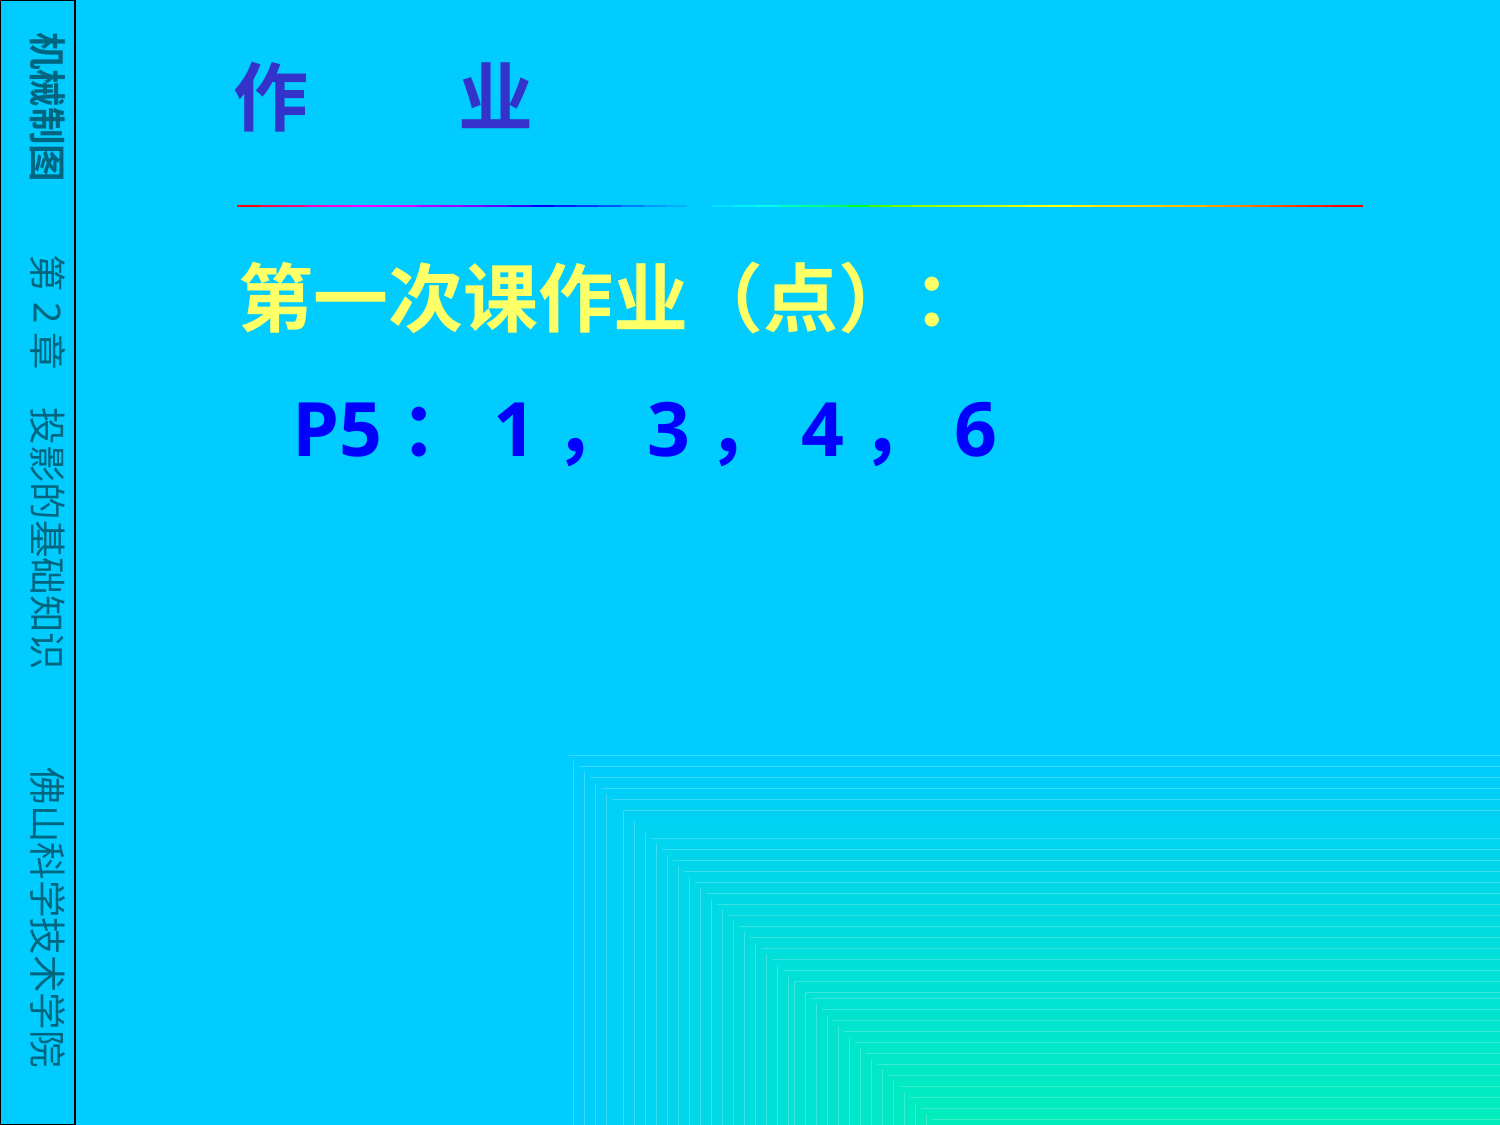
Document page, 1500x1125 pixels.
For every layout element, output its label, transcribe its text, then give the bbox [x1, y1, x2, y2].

text_box 作 业 [219, 42, 739, 173]
text_box P5：1，3，4，6 [277, 374, 1055, 480]
text_box 第一次课作业（点）： [224, 244, 1004, 350]
